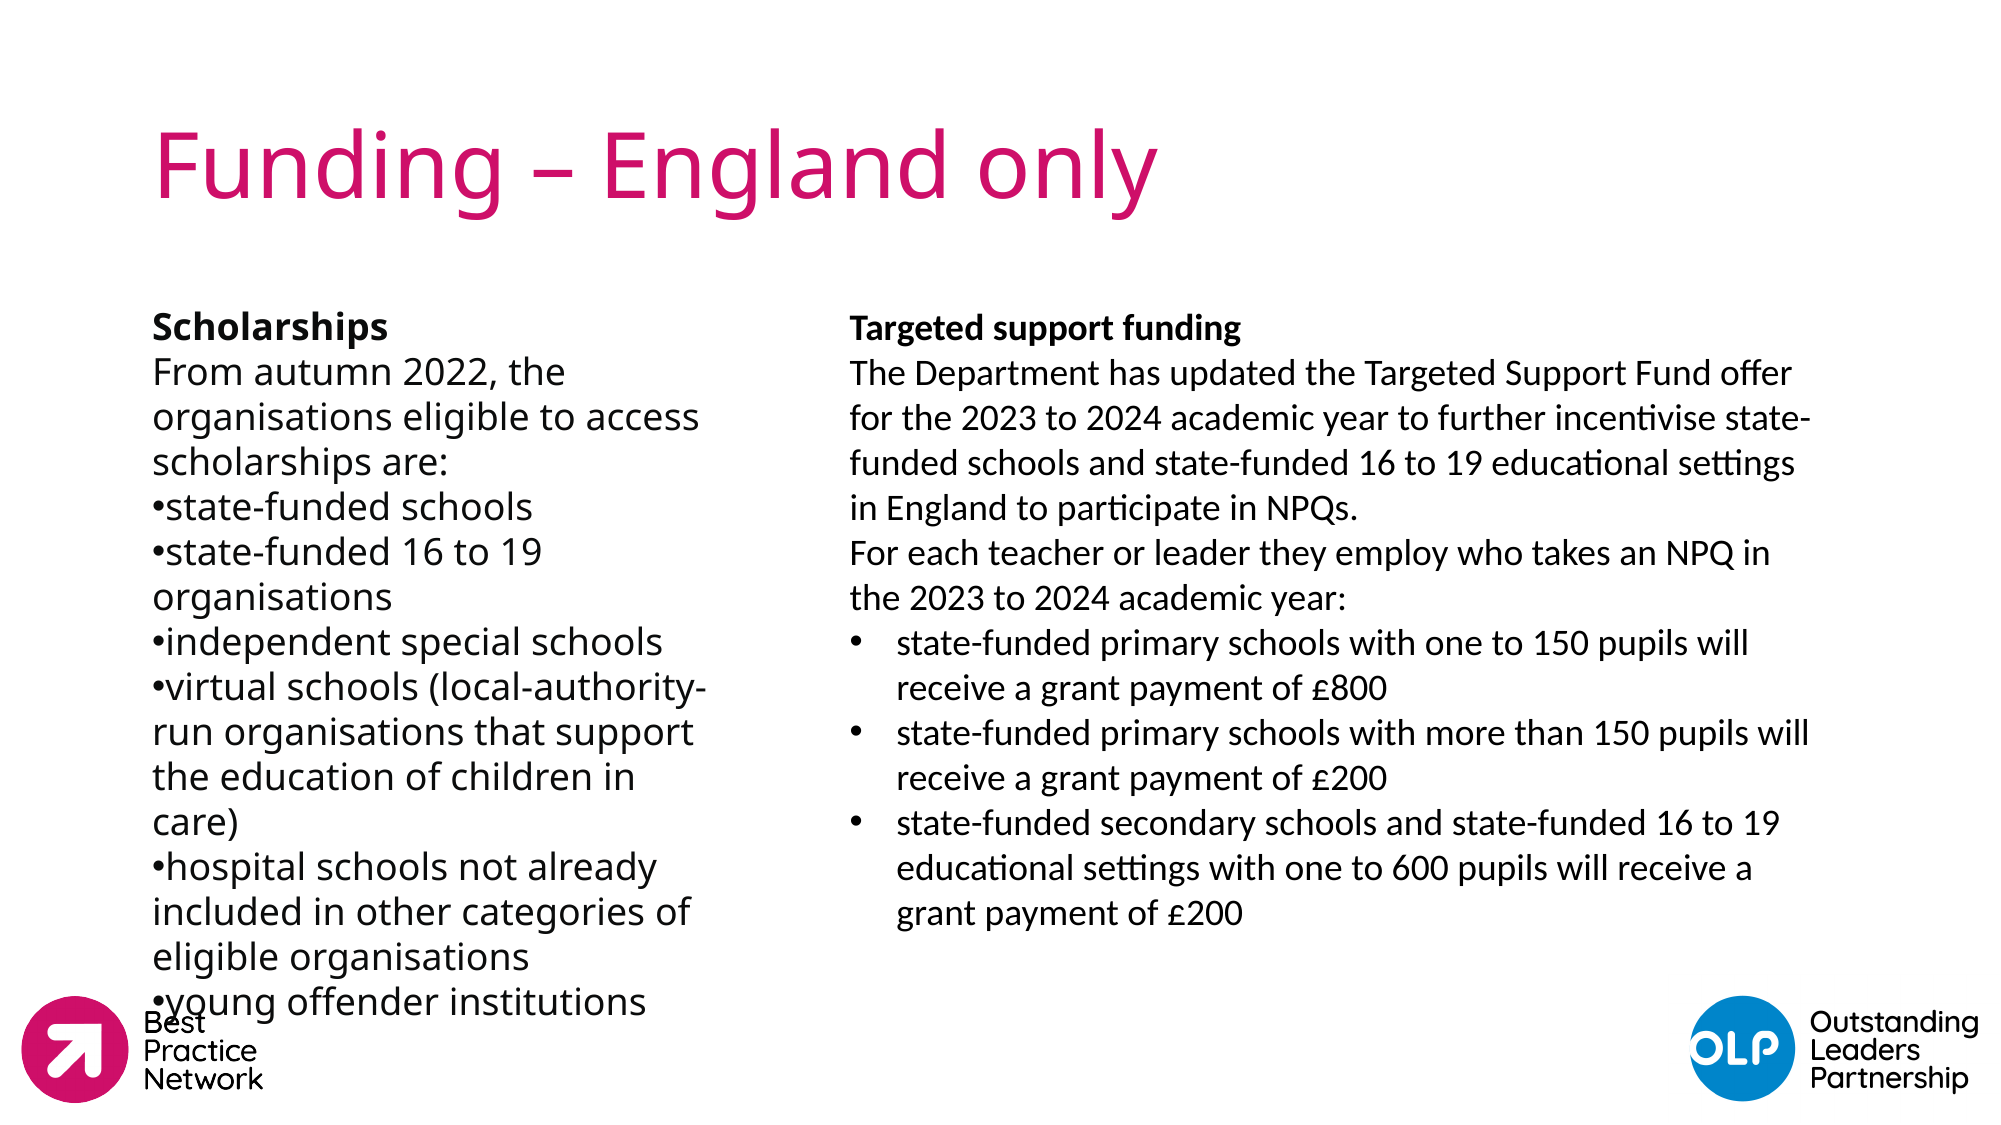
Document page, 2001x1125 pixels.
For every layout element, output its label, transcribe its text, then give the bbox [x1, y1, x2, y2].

title Funding – England only [137, 59, 1863, 278]
text_box Scholarships From autumn 2022, the organisations eligible to access scholarships are: state-funded schools state-funded 16 to 19 organisations independent special schools virtual schools (local-authority-run organisations that support the education of children in care) hospital schools not already included in other categories of eligible organisations young offender institutions [137, 295, 743, 1030]
picture [1668, 974, 2000, 1123]
text_box Targeted support funding The Department has updated the Targeted Support Fund offer for the 2023 to 2024 academic year to further incentivise state-funded schools and state-funded 16 to 19 educational settings in England to participate in NPQs. For each teacher or leader they employ who takes an NPQ in the 2023 to 2024 academic year: state-funded primary schools with one to 150 pupils will receive a grant payment of £800 state-funded primary schools with more than 150 pupils will receive a grant payment of £200 state-funded secondary schools and state-funded 16 to 19 educational settings with one to 600 pupils will receive a grant payment of £200 [834, 295, 1838, 940]
picture [0, 974, 285, 1125]
